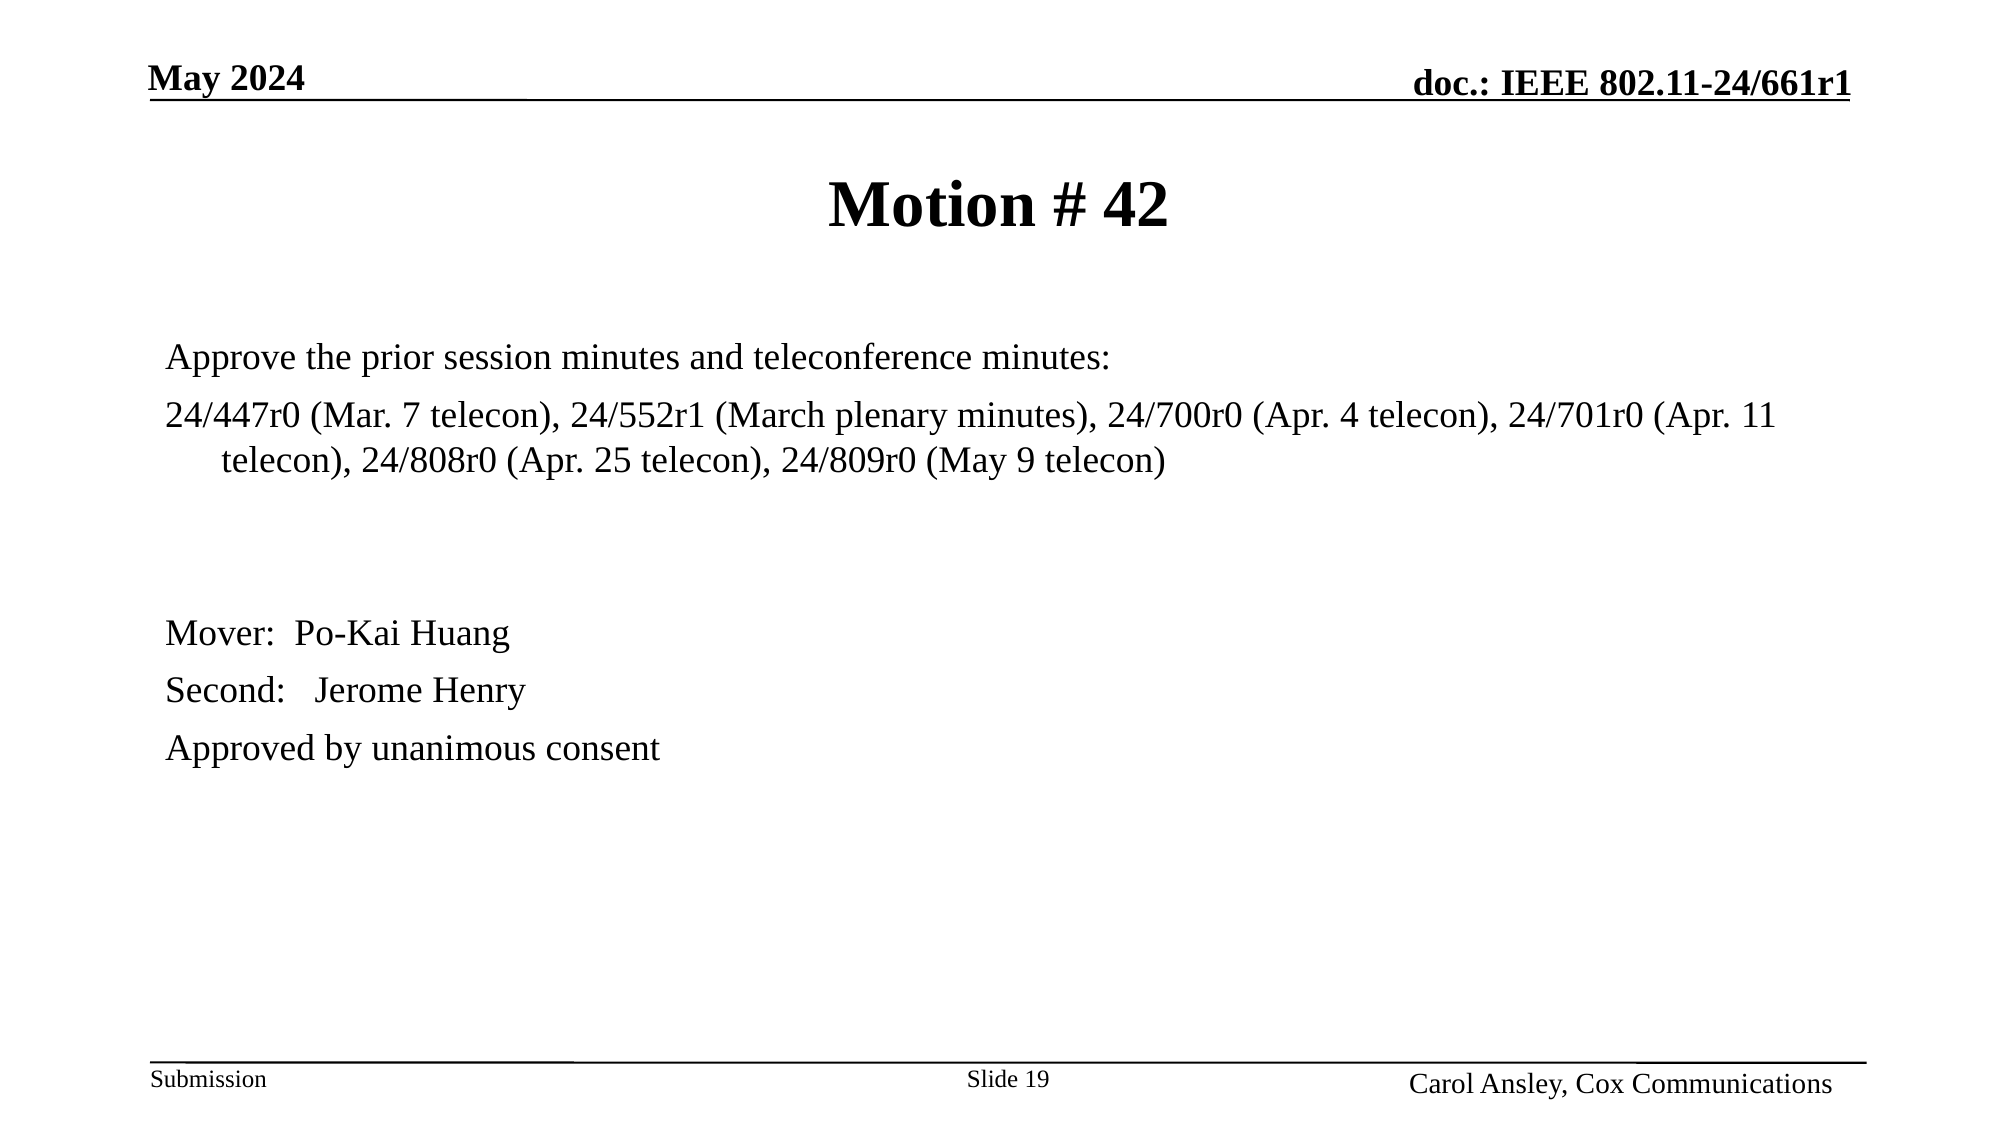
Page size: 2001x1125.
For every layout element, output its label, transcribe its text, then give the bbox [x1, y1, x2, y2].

title Motion # 42 [149, 112, 1850, 288]
list Approve the prior session minutes and teleconference minutes: 24/447r0 (Mar. 7 telecon), 24/552r1 (March plenary minutes), 24/700r0 (Apr. 4 telecon), 24/701r0 (Apr. 11 telecon), 24/808r0 (Apr. 25 telecon), 24/809r0 (May 9 telecon) Mover: Po-Kai Huang Second: Jerome Henry Approved by unanimous consent [149, 324, 1850, 1000]
slide_number Slide 19 [950, 1061, 1067, 1123]
